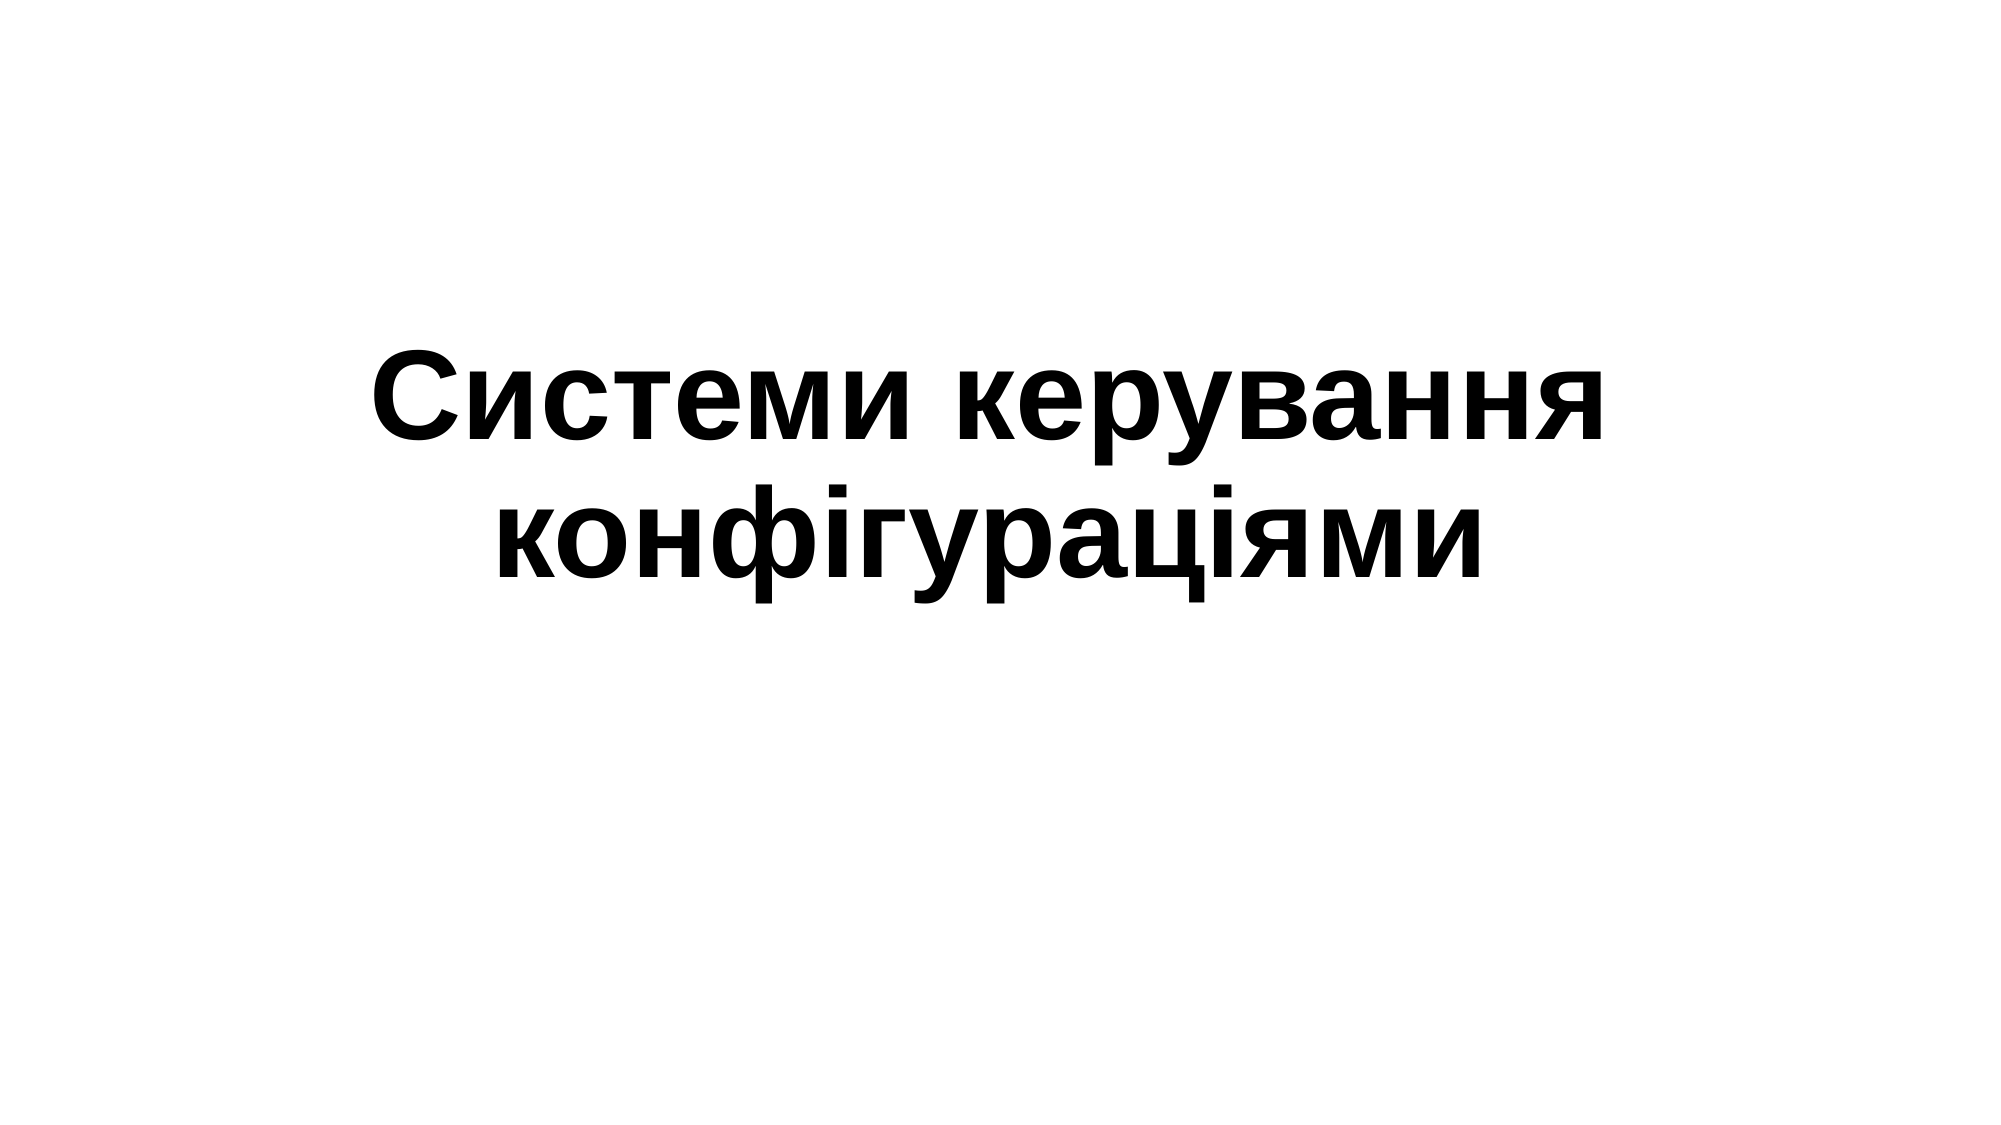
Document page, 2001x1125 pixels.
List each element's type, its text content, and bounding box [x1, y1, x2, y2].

title Системи керування конфігураціями [159, 50, 1821, 613]
